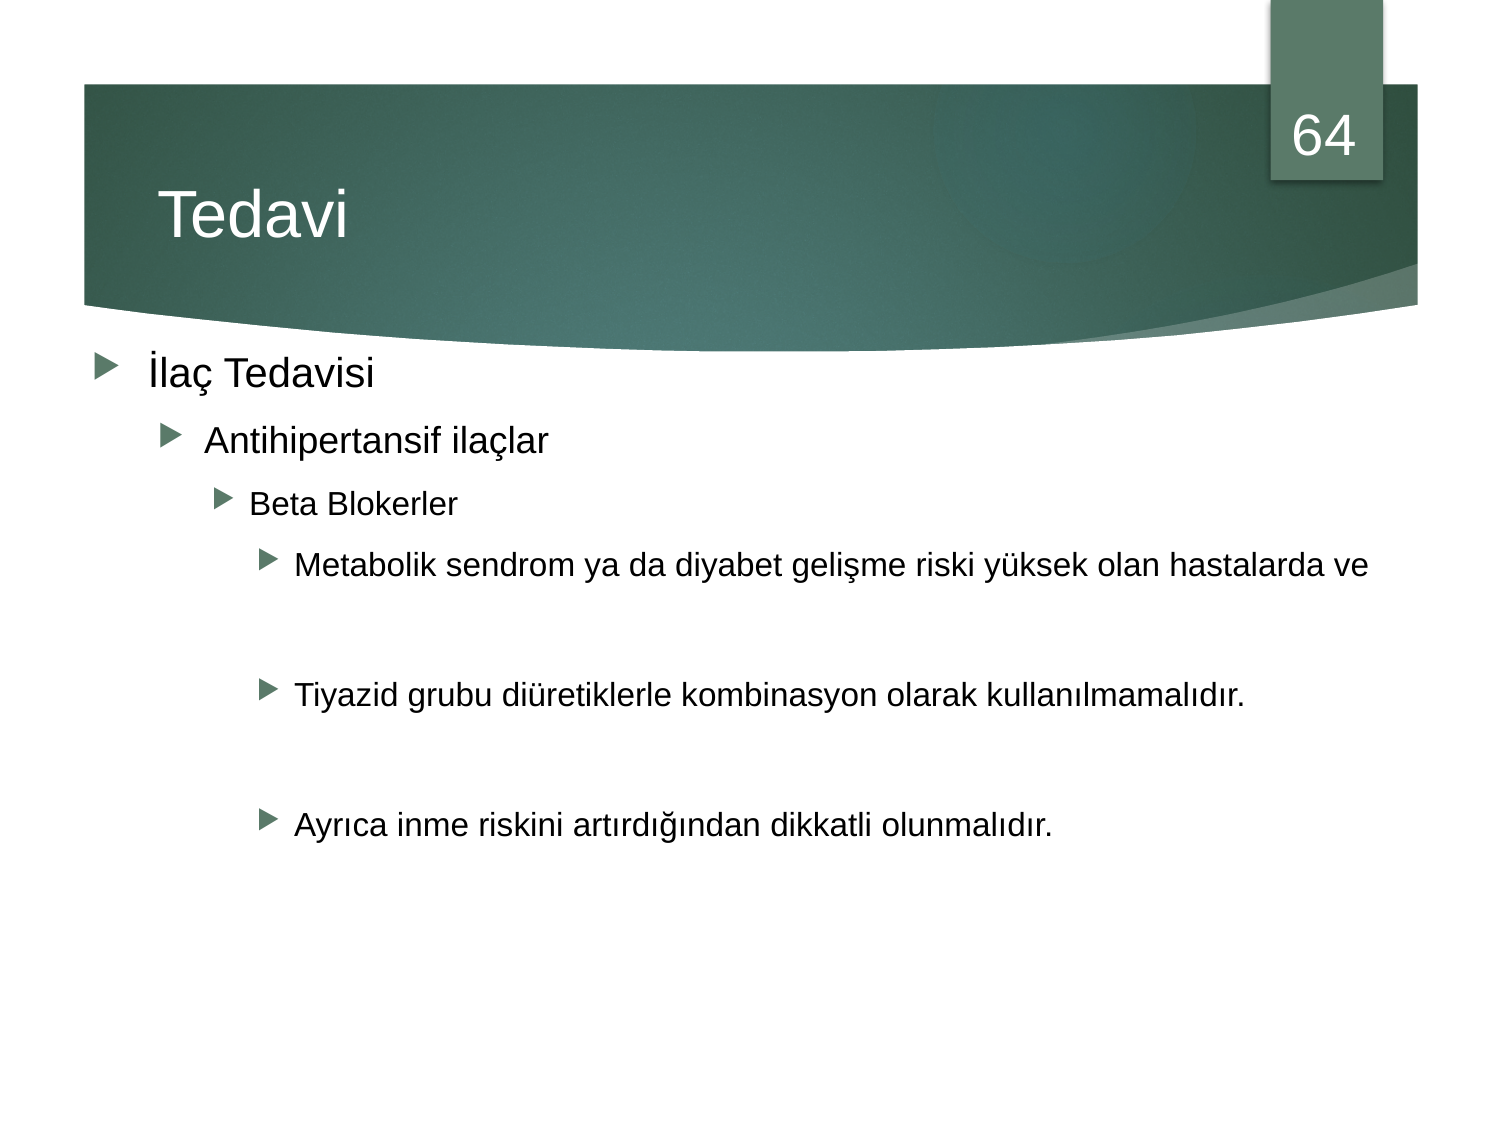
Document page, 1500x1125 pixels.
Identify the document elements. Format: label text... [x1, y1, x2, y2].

list İlaç Tedavisi Antihipertansif ilaçlar Beta Blokerler Metabolik sendrom ya da diyabet gelişme riski yüksek olan hastalarda ve Tiyazid grubu diüretiklerle kombinasyon olarak kullanılmamalıdır. Ayrıca inme riskini artırdığından dikkatli olunmalıdır. [76, 338, 1427, 1048]
slide_number 64 [1259, 48, 1390, 175]
title Tedavi [142, 152, 1183, 269]
